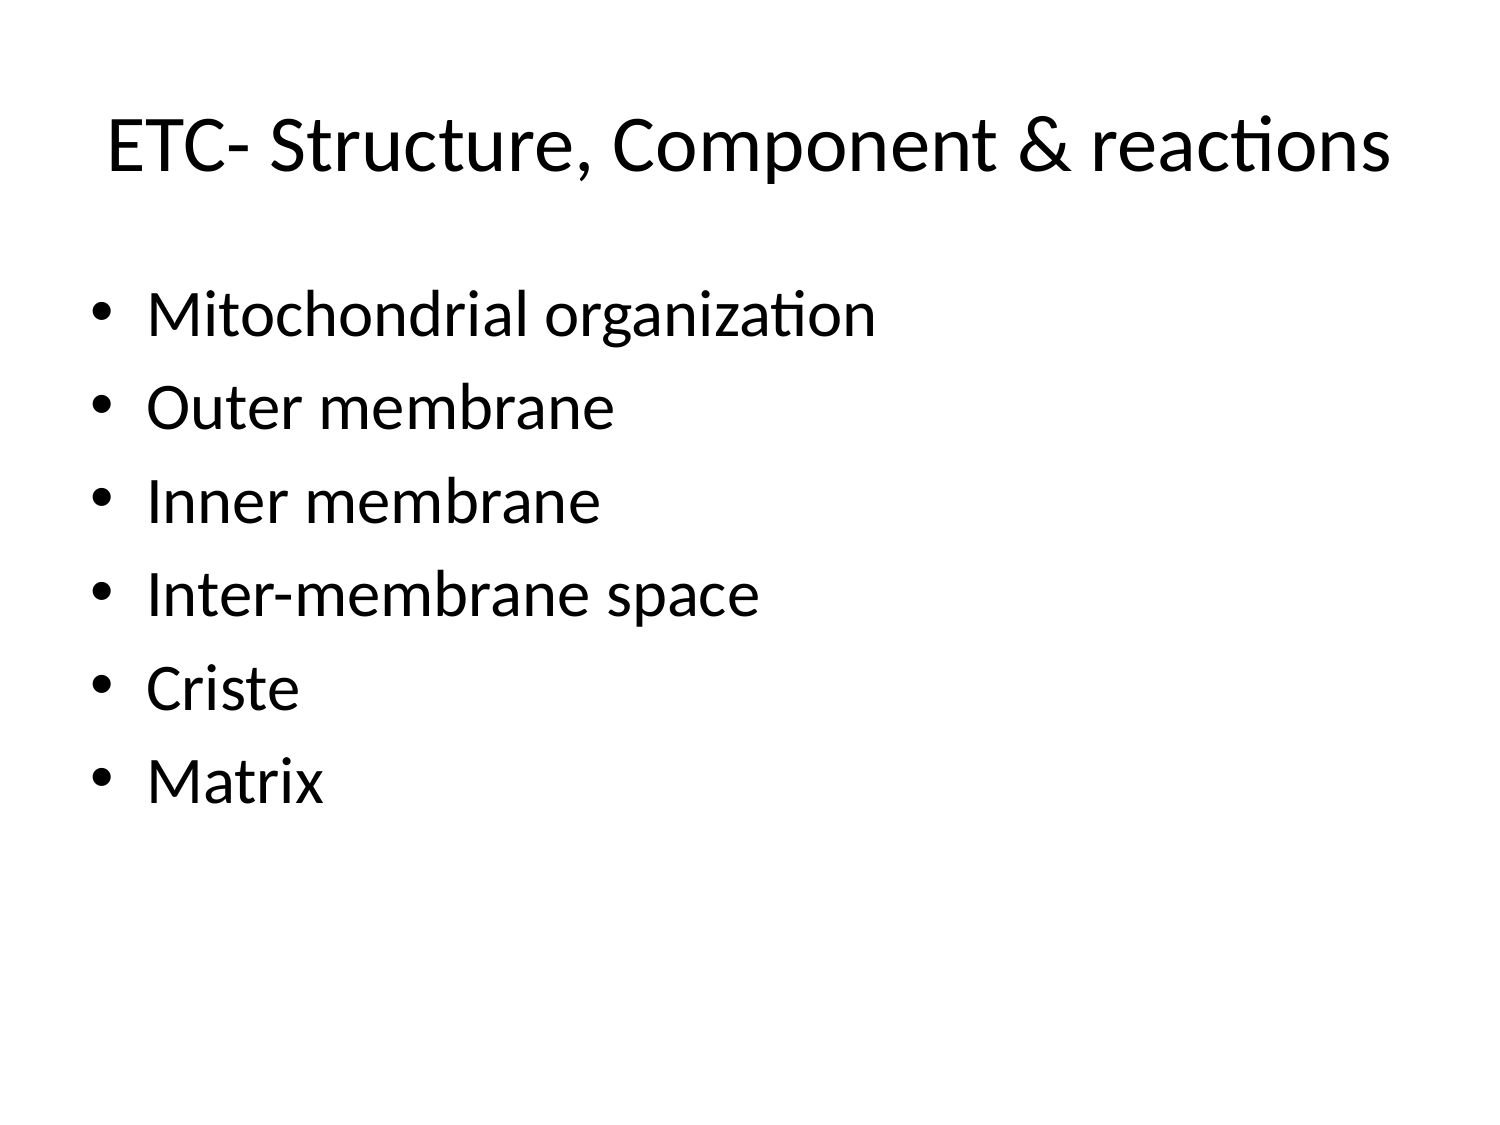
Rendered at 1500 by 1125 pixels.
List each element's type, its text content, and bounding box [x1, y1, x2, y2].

list Mitochondrial organization Outer membrane Inner membrane Inter-membrane space Criste Matrix [75, 262, 1425, 1005]
title ETC- Structure, Component & reactions [75, 45, 1425, 233]
